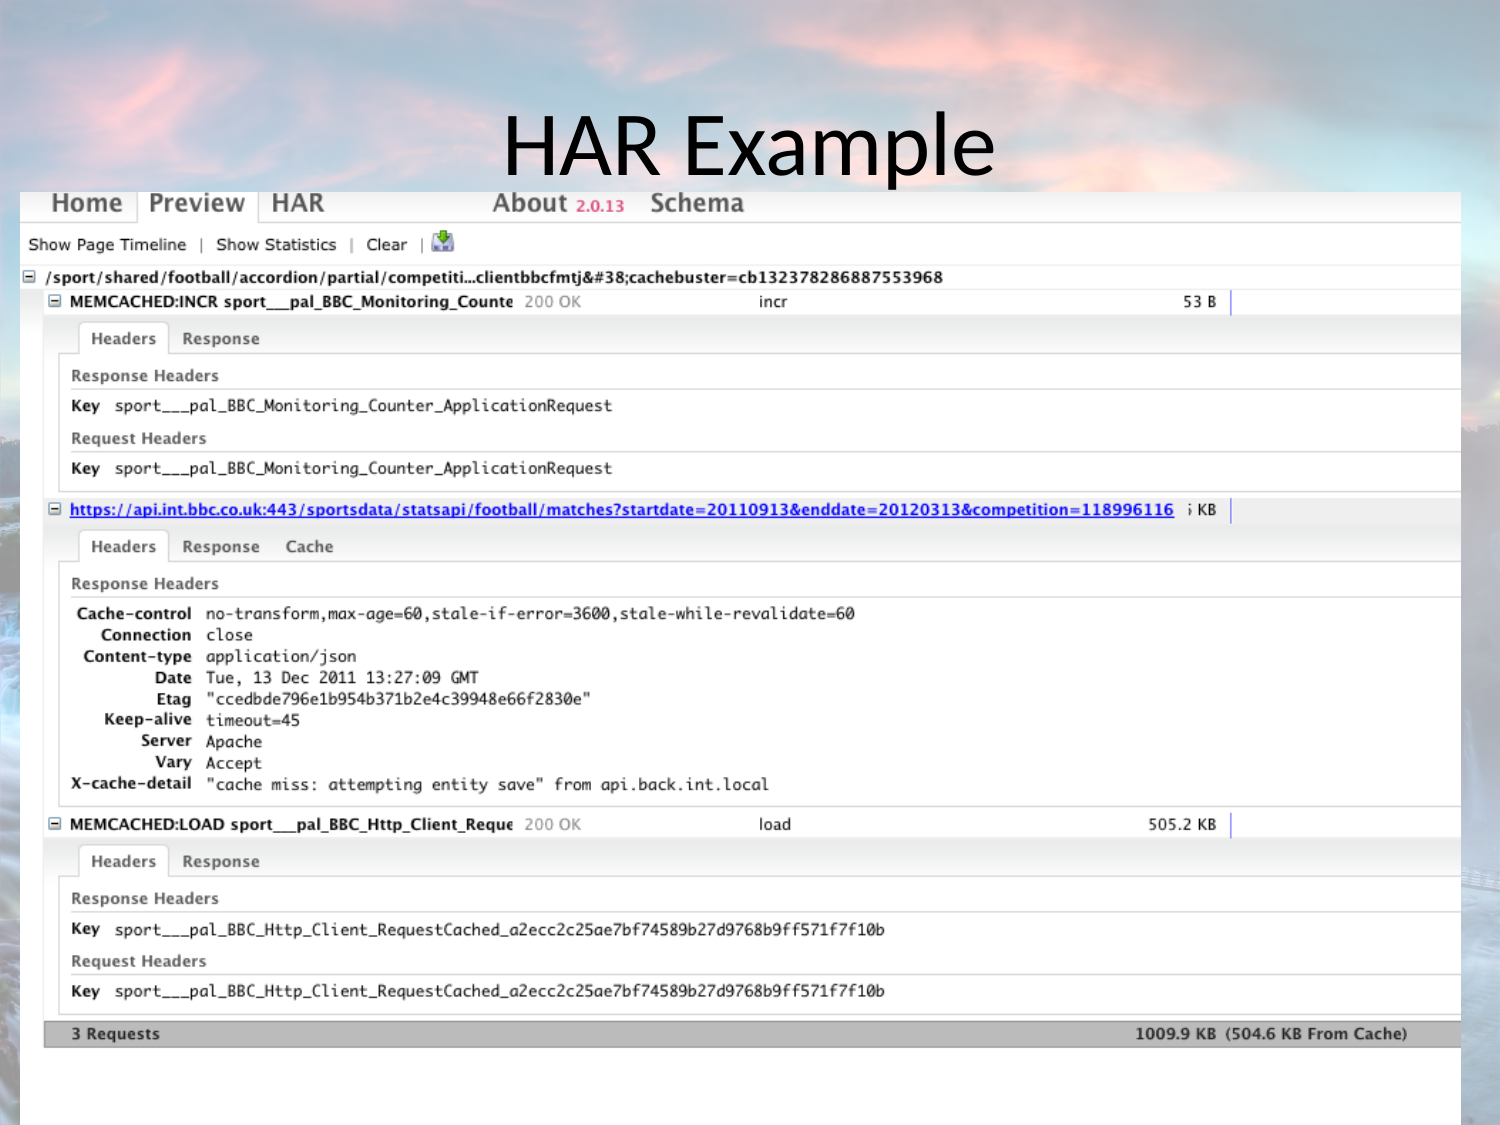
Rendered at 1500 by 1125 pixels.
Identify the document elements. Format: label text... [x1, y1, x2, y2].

title HAR Example [75, 45, 1425, 191]
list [0, 192, 1500, 1125]
